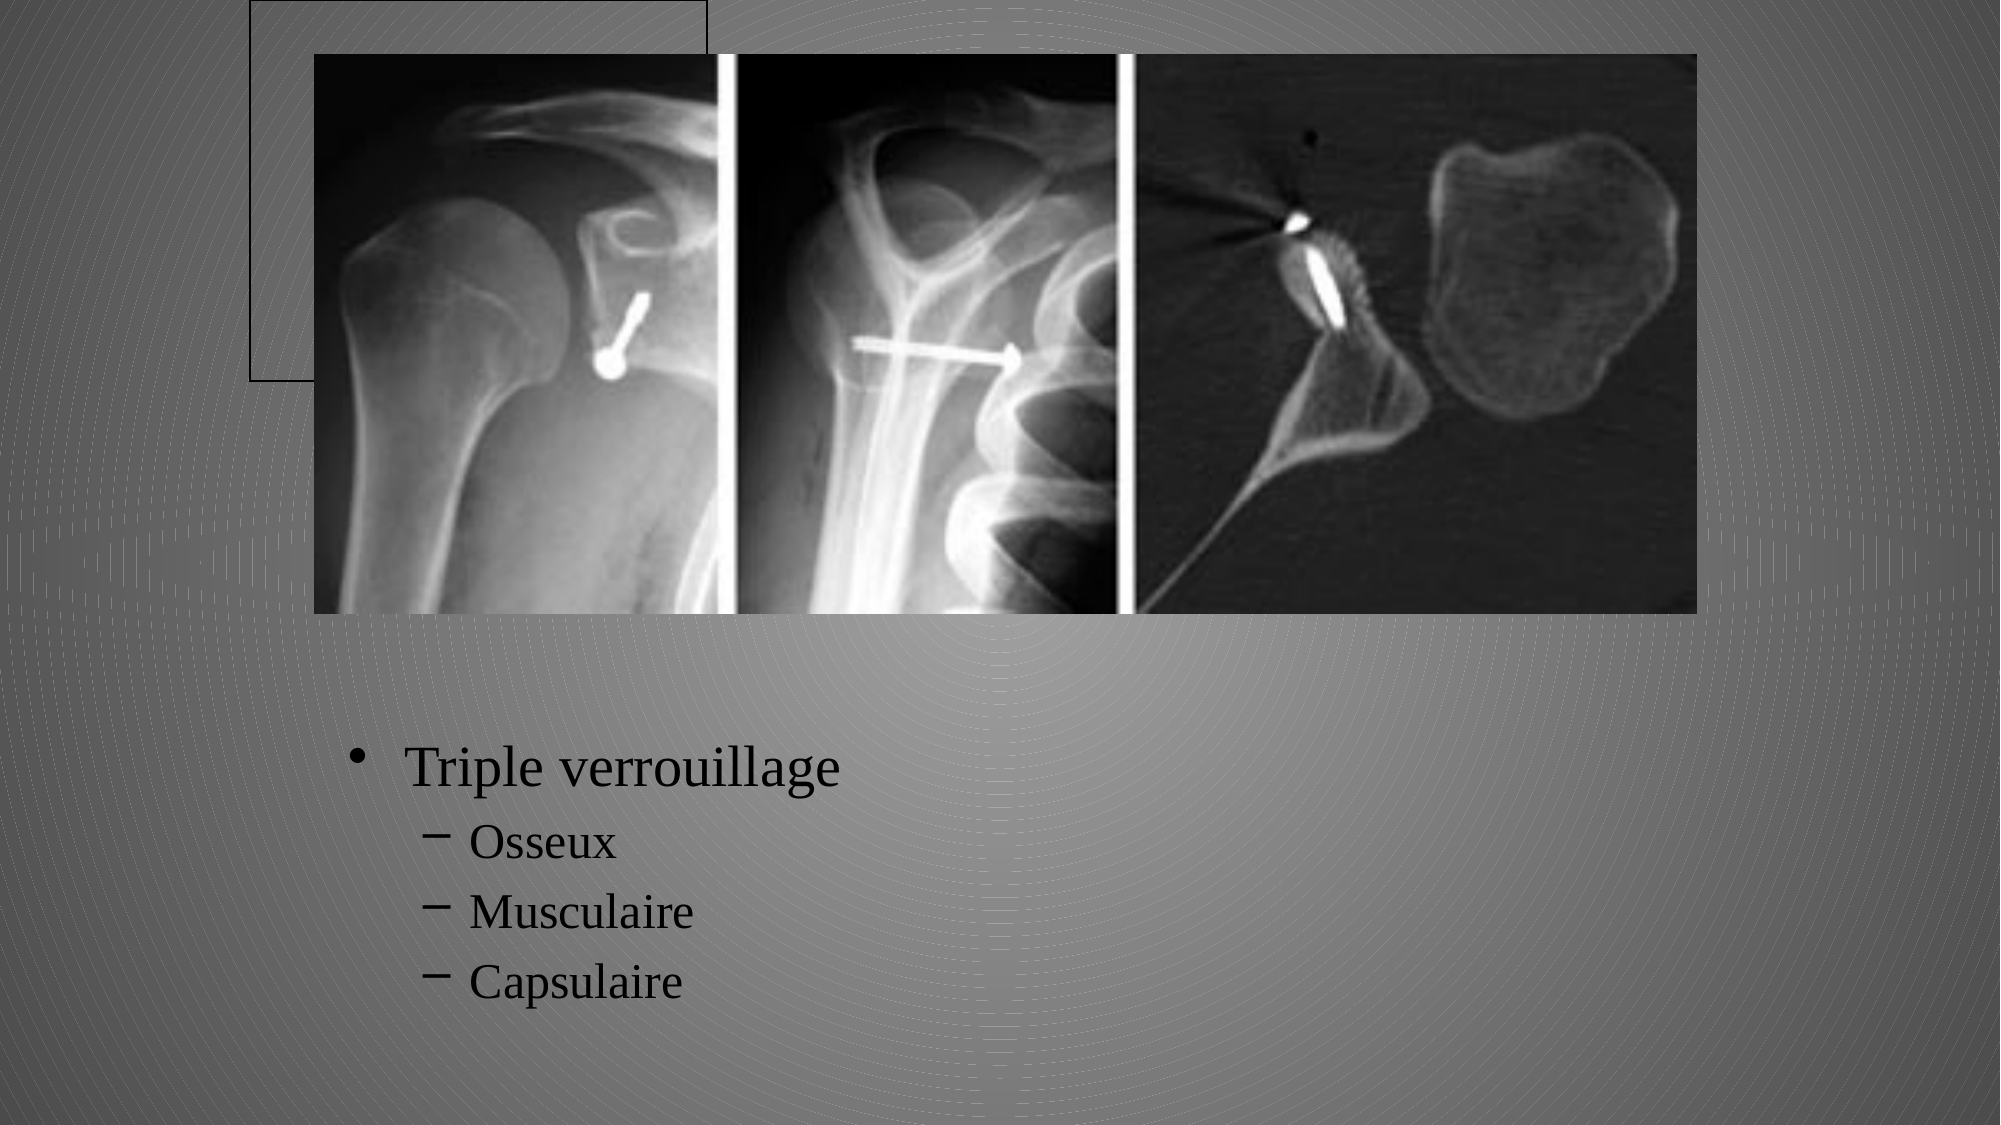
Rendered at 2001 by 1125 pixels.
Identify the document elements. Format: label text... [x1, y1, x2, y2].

list Triple verrouillage Osseux Musculaire Capsulaire [332, 720, 995, 1005]
table_header [251, 1, 706, 380]
picture [314, 54, 1697, 615]
